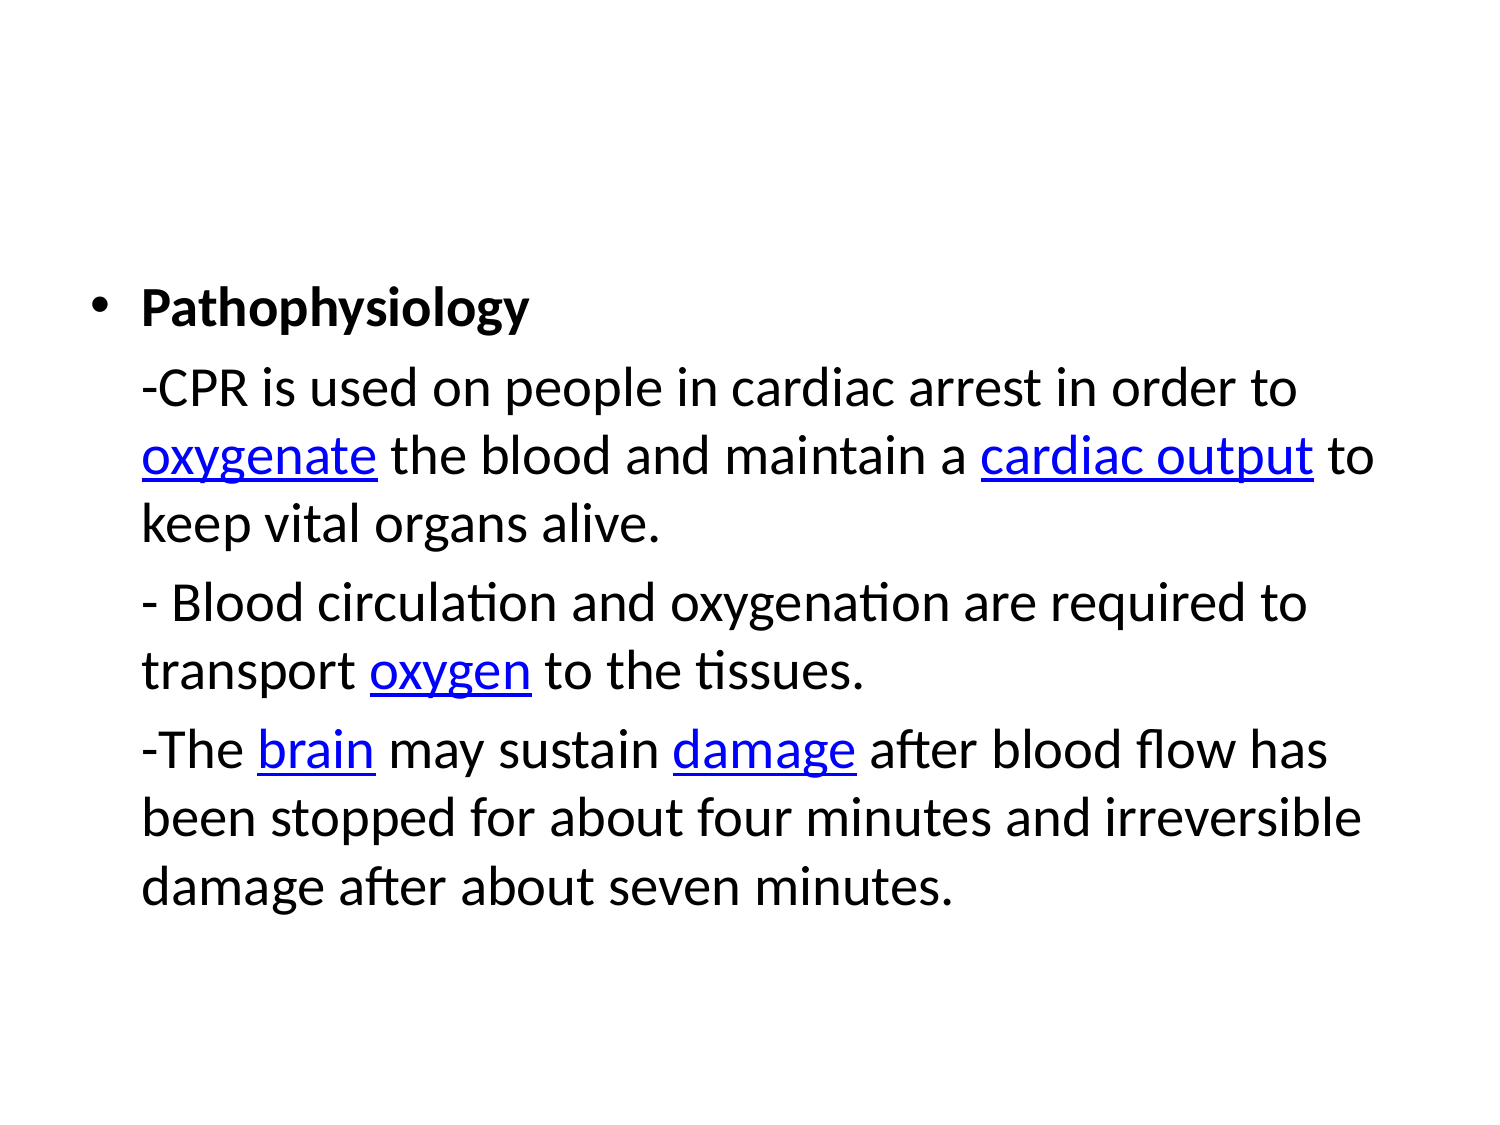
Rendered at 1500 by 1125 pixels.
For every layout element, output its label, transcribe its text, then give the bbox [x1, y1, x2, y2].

list Pathophysiology -CPR is used on people in cardiac arrest in order to oxygenate the blood and maintain a cardiac output to keep vital organs alive. - Blood circulation and oxygenation are required to transport oxygen to the tissues. -The brain may sustain damage after blood flow has been stopped for about four minutes and irreversible damage after about seven minutes. [75, 262, 1425, 1005]
